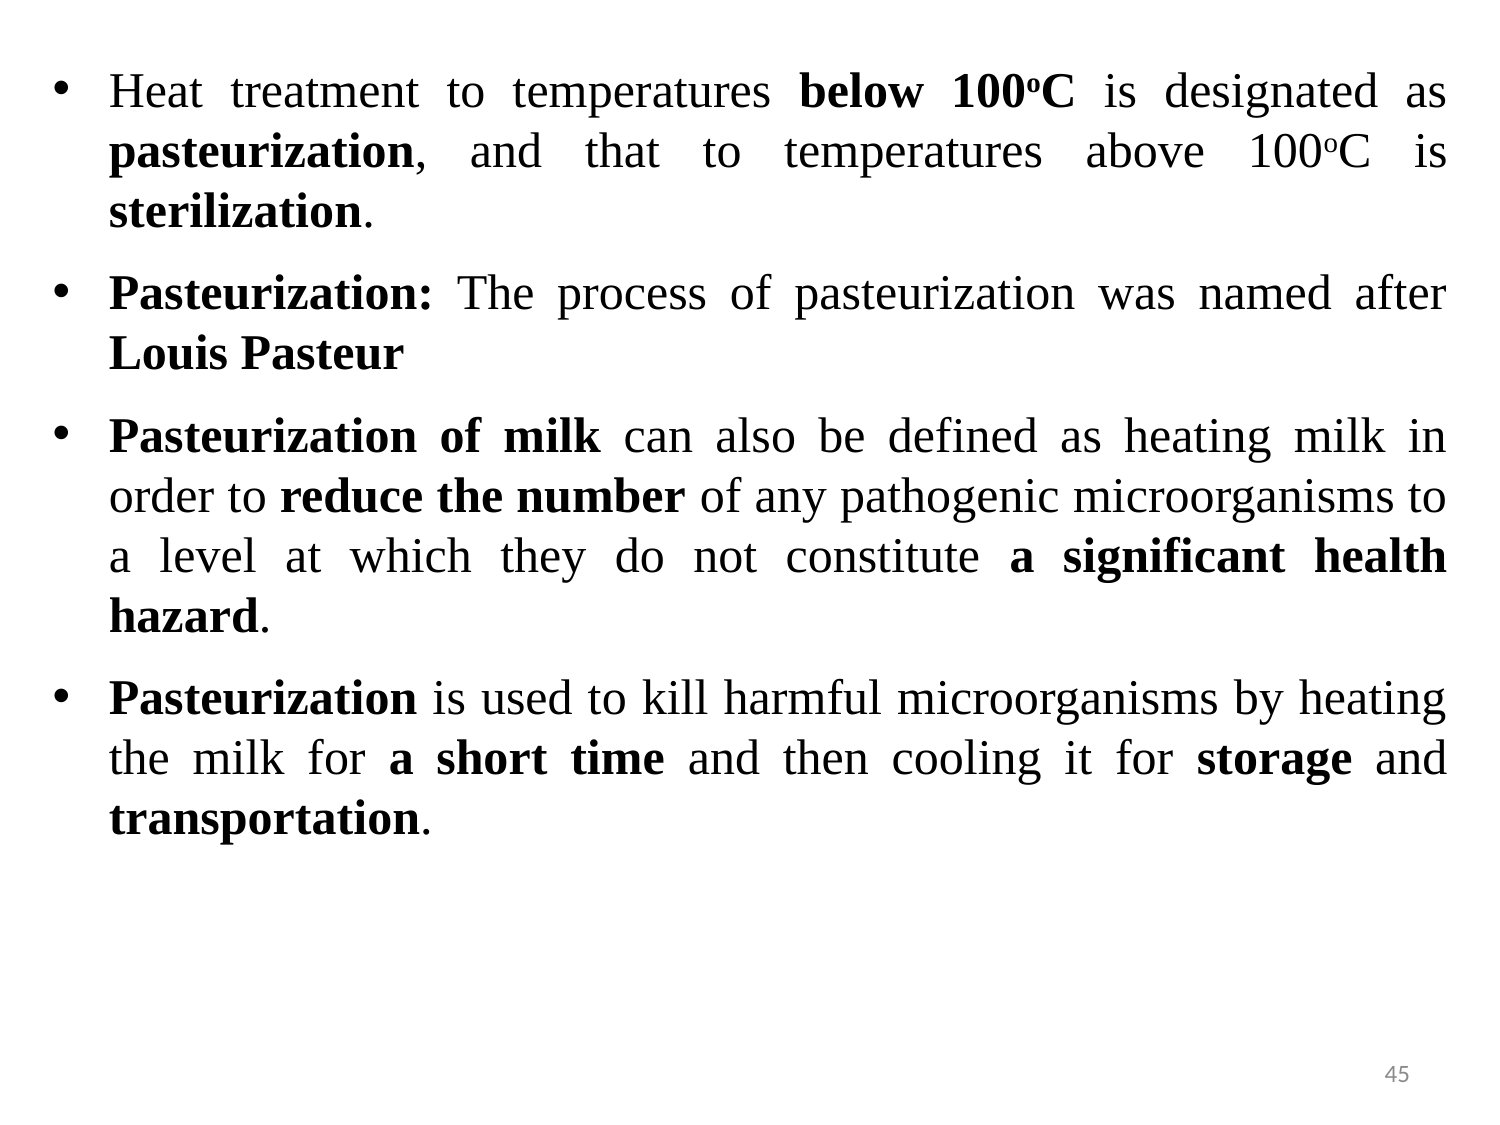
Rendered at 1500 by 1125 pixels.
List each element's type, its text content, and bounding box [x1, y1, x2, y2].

list Heat treatment to temperatures below 100oC is designated as pasteurization, and that to temperatures above 100oC is sterilization. Pasteurization: The process of pasteurization was named after Louis Pasteur Pasteurization of milk can also be defined as heating milk in order to reduce the number of any pathogenic microorganisms to a level at which they do not constitute a significant health hazard. Pasteurization is used to kill harmful microorganisms by heating the milk for a short time and then cooling it for storage and transportation. [37, 50, 1463, 1025]
slide_number 45 [1074, 1042, 1425, 1103]
